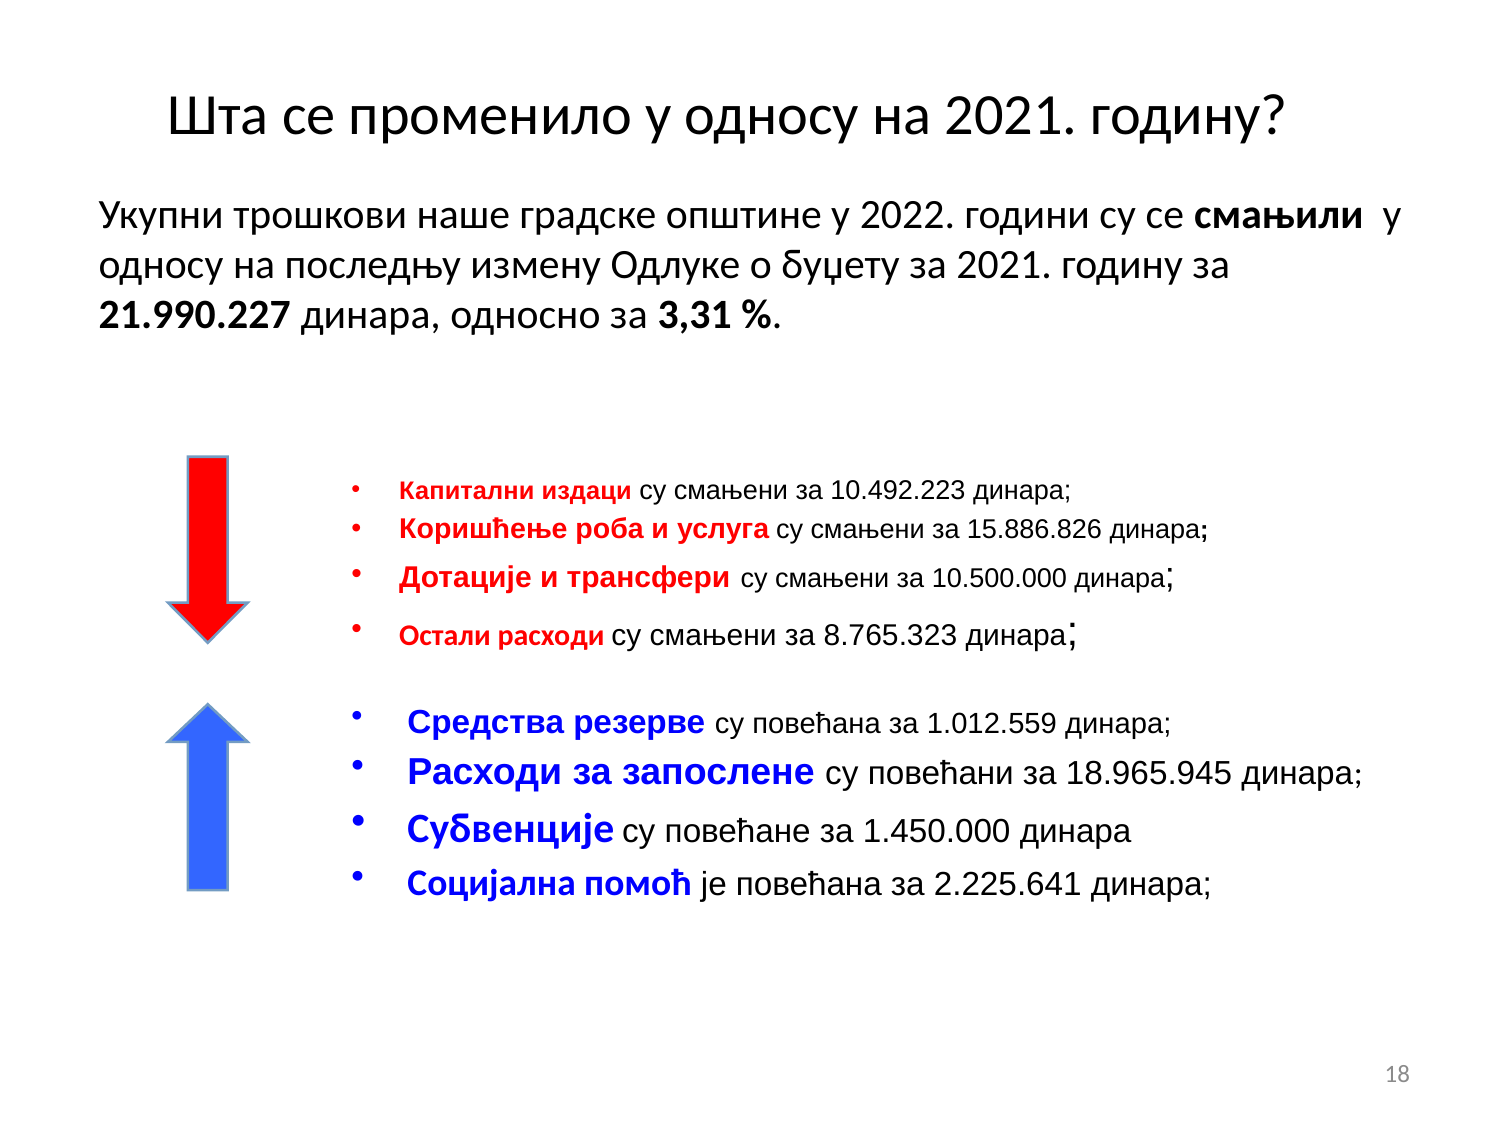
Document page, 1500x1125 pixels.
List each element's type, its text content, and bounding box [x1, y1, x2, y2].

text_box Средства резерве су повећана за 1.012.559 динара; Расходи за запослене су повећани за 18.965.945 динара; Субвенције су повећане за 1.450.000 динара Социјална помоћ је повећана за 2.225.641 динара; [336, 692, 1461, 946]
title Шта се променило у односу на 2021. годину? [53, 42, 1404, 180]
text_box [167, 704, 248, 891]
list Укупни трошкови наше градске општине у 2022. години су се смањили у односу на последњу измену Одлуке о буџету за 2021. годину за 21.990.227 динара, односно за 3,31 %. [78, 179, 1429, 365]
slide_number 18 [1074, 1042, 1425, 1103]
text_box [167, 456, 248, 643]
list Капитални издаци су смањени за 10.492.223 динара; Коришћење роба и услуга су смањени за 15.886.826 динара; Дотације и трансфери су смањени за 10.500.000 динара; Остали расходи су смањени за 8.765.323 динара; [336, 429, 1461, 663]
